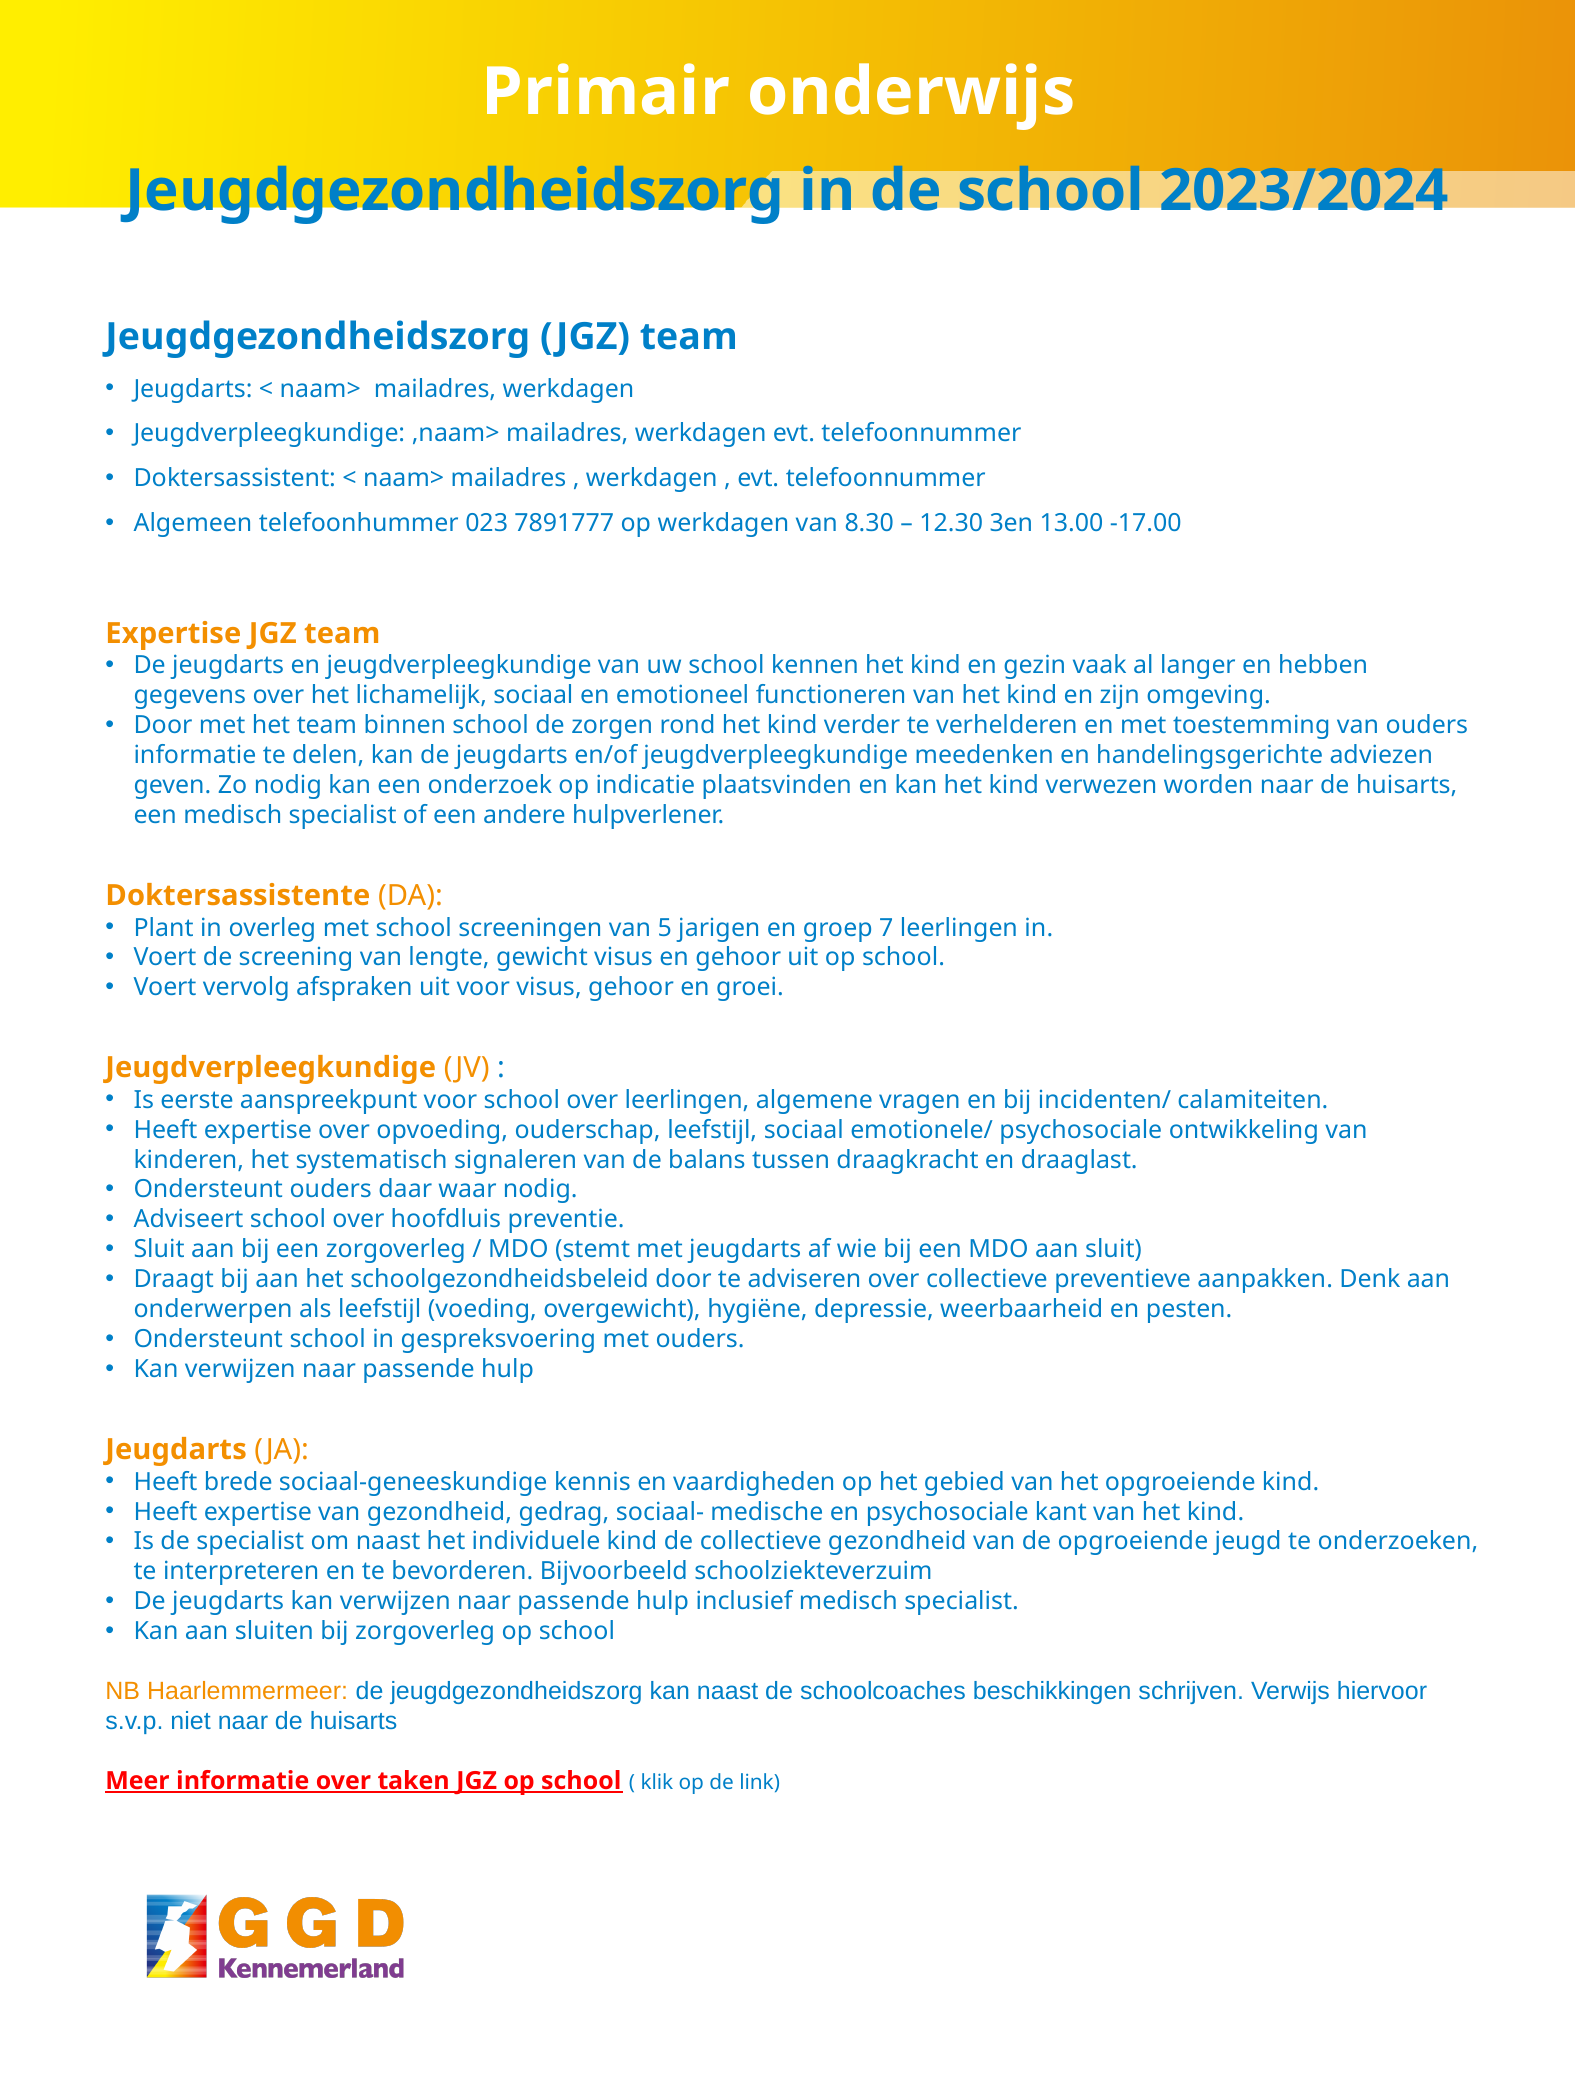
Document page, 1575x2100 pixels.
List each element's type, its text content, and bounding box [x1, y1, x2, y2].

picture [137, 1888, 413, 1984]
text_box Jeugdgezondheidszorg (JGZ) team Jeugdarts: < naam> mailadres, werkdagen Jeugdverpleegkundige: ,naam> mailadres, werkdagen evt. telefoonnummer Doktersassistent: < naam> mailadres , werkdagen , evt. telefoonnummer Algemeen telefoonhummer 023 7891777 op werkdagen van 8.30 – 12.30 3en 13.00 -17.00 Expertise JGZ team De jeugdarts en jeugdverpleegkundige van uw school kennen het kind en gezin vaak al langer en hebben gegevens over het lichamelijk, sociaal en emotioneel functioneren van het kind en zijn omgeving. Door met het team binnen school de zorgen rond het kind verder te verhelderen en met toestemming van ouders informatie te delen, kan de jeugdarts en/of jeugdverpleegkundige meedenken en handelingsgerichte adviezen geven. Zo nodig kan een onderzoek op indicatie plaatsvinden en kan het kind verwezen worden naar de huisarts, een medisch specialist of een andere hulpverlener. Doktersassistente (DA): Plant in overleg met school screeningen van 5 jarigen en groep 7 leerlingen in. Voert de screening van lengte, gewicht visus en gehoor uit op school. Voert vervolg afspraken uit voor visus, gehoor en groei. Jeugdverpleegkundige (JV) : Is eerste aanspreekpunt voor school over leerlingen, algemene vragen en bij incidenten/ calamiteiten. Heeft expertise over opvoeding, ouderschap, leefstijl, sociaal emotionele/ psychosociale ontwikkeling van kinderen, het systematisch signaleren van de balans tussen draagkracht en draaglast. Ondersteunt ouders daar waar nodig. Adviseert school over hoofdluis preventie. Sluit aan bij een zorgoverleg / MDO (stemt met jeugdarts af wie bij een MDO aan sluit) Draagt bij aan het schoolgezondheidsbeleid door te adviseren over collectieve preventieve aanpakken. Denk aan onderwerpen als leefstijl (voeding, overgewicht), hygiëne, depressie, weerbaarheid en pesten. Ondersteunt school in gespreksvoering met ouders. Kan verwijzen naar passende hulp Jeugdarts (JA): Heeft brede sociaal-geneeskundige kennis en vaardigheden op het gebied van het opgroeiende kind. Heeft expertise van gezondheid, gedrag, sociaal- medische en psychosociale kant van het kind. Is de specialist om naast het individuele kind de collectieve gezondheid van de opgroeiende jeugd te onderzoeken, te interpreteren en te bevorderen. Bijvoorbeeld schoolziekteverzuim De jeugdarts kan verwijzen naar passende hulp inclusief medisch specialist. Kan aan sluiten bij zorgoverleg op school NB Haarlemmermeer: de jeugdgezondheidszorg kan naast de schoolcoaches beschikkingen schrijven. Verwijs hiervoor s.v.p. niet naar de huisarts Meer informatie over taken JGZ op school ( klik op de link) [90, 282, 1497, 1836]
picture [0, 0, 1575, 208]
list Primair onderwijs Jeugdgezondheidszorg in de school 2023/2024 [78, 34, 1497, 212]
